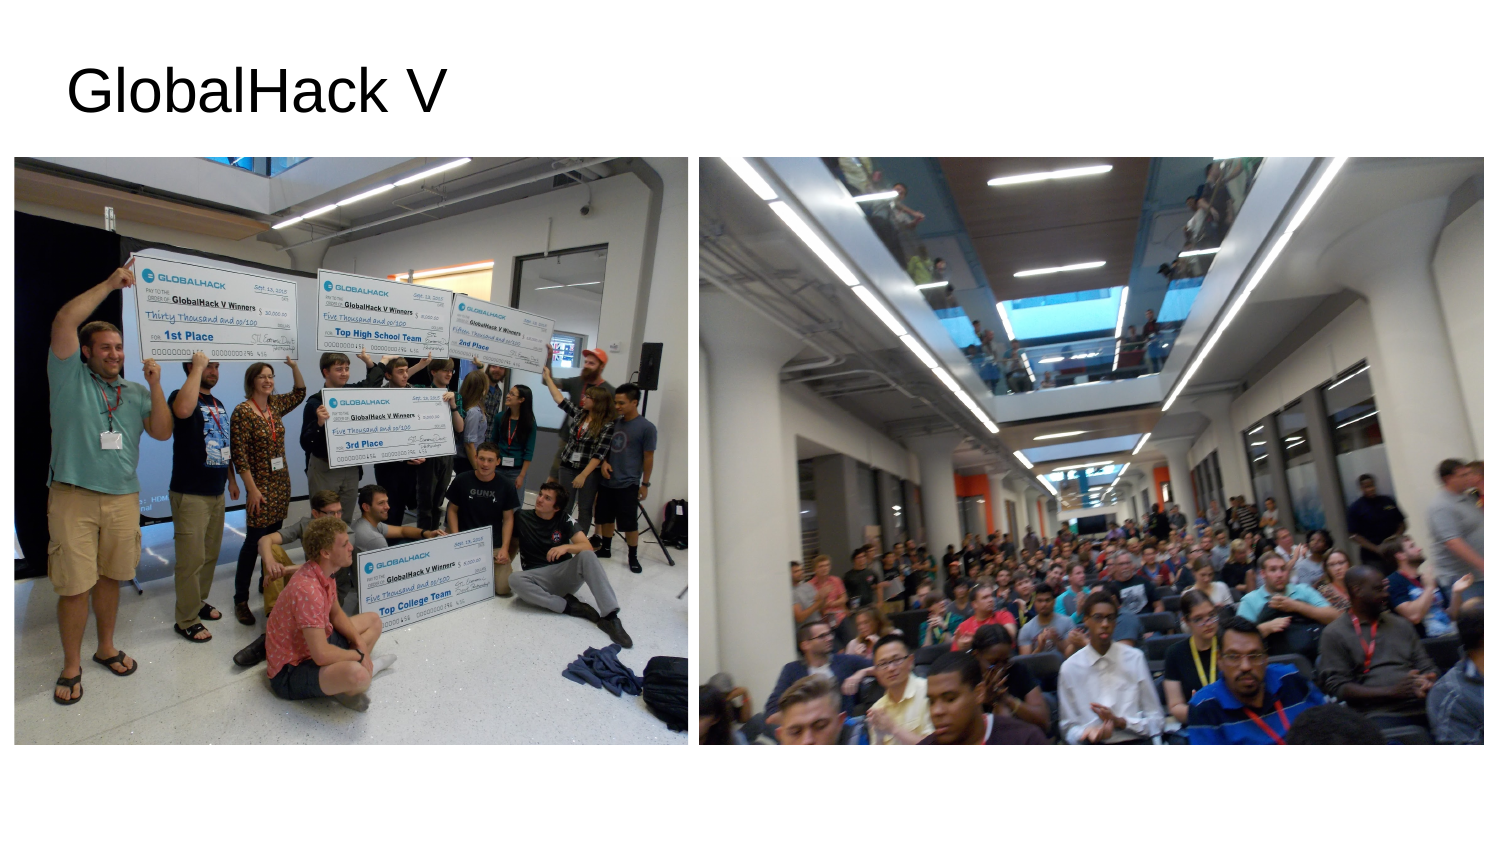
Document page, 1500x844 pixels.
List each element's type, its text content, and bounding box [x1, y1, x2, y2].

picture [699, 157, 1484, 746]
title GlobalHack V [51, 35, 1449, 130]
picture [14, 157, 689, 746]
